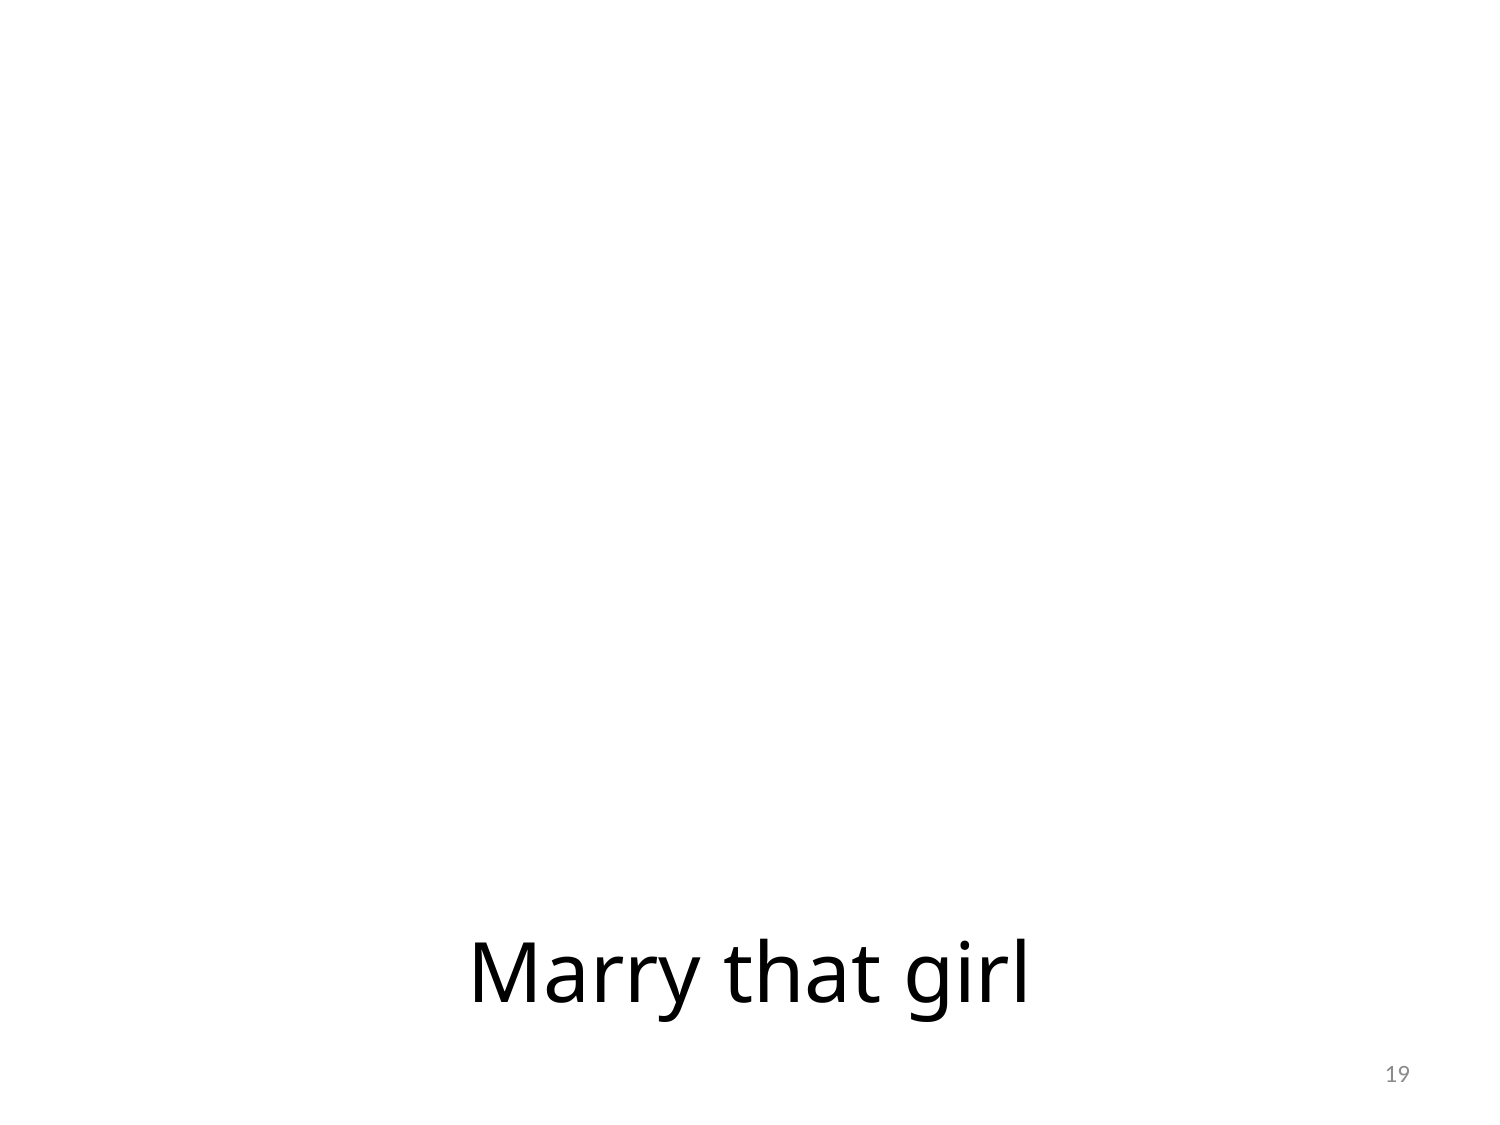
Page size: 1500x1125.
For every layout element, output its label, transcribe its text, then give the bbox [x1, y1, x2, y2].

title Marry that girl [75, 875, 1425, 1063]
slide_number 19 [1074, 1042, 1425, 1103]
